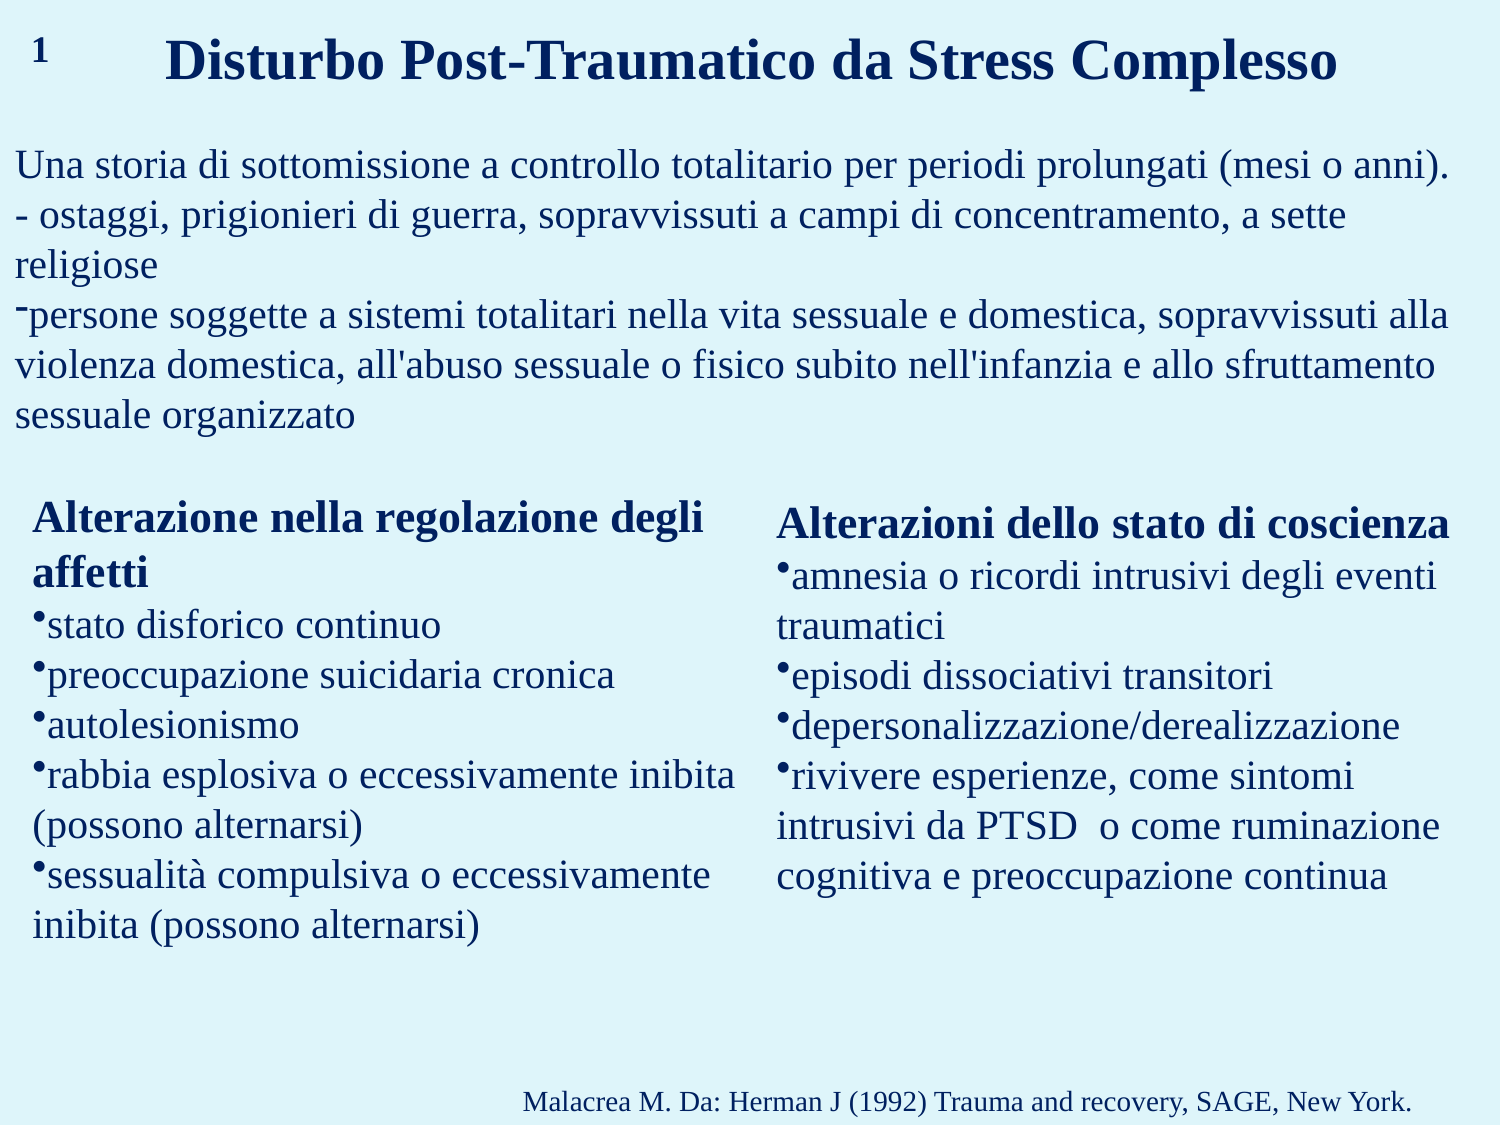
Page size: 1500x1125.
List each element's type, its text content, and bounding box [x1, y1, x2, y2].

text_box Una storia di sottomissione a controllo totalitario per periodi prolungati (mesi o anni). - ostaggi, prigionieri di guerra, sopravvissuti a campi di concentramento, a sette religiose persone soggette a sistemi totalitari nella vita sessuale e domestica, sopravvissuti alla violenza domestica, all'abuso sessuale o fisico subito nell'infanzia e allo sfruttamento sessuale organizzato [0, 129, 1500, 444]
text_box Disturbo Post-Traumatico da Stress Complesso [150, 14, 1355, 99]
text_box Alterazione nella regolazione degli affetti stato disforico continuo preoccupazione suicidaria cronica autolesionismo rabbia esplosiva o eccessivamente inibita (possono alternarsi) sessualità compulsiva o eccessivamente inibita (possono alternarsi) [17, 479, 762, 1000]
text_box Alterazioni dello stato di coscienza amnesia o ricordi intrusivi degli eventi traumatici episodi dissociativi transitori depersonalizzazione/derealizzazione rivivere esperienze, come sintomi intrusivi da PTSD o come ruminazione cognitiva e preoccupazione continua [762, 485, 1495, 905]
text_box 1 [16, 17, 65, 78]
text_box Malacrea M. Da: Herman J (1992) Trauma and recovery, SAGE, New York. [502, 1075, 1428, 1125]
